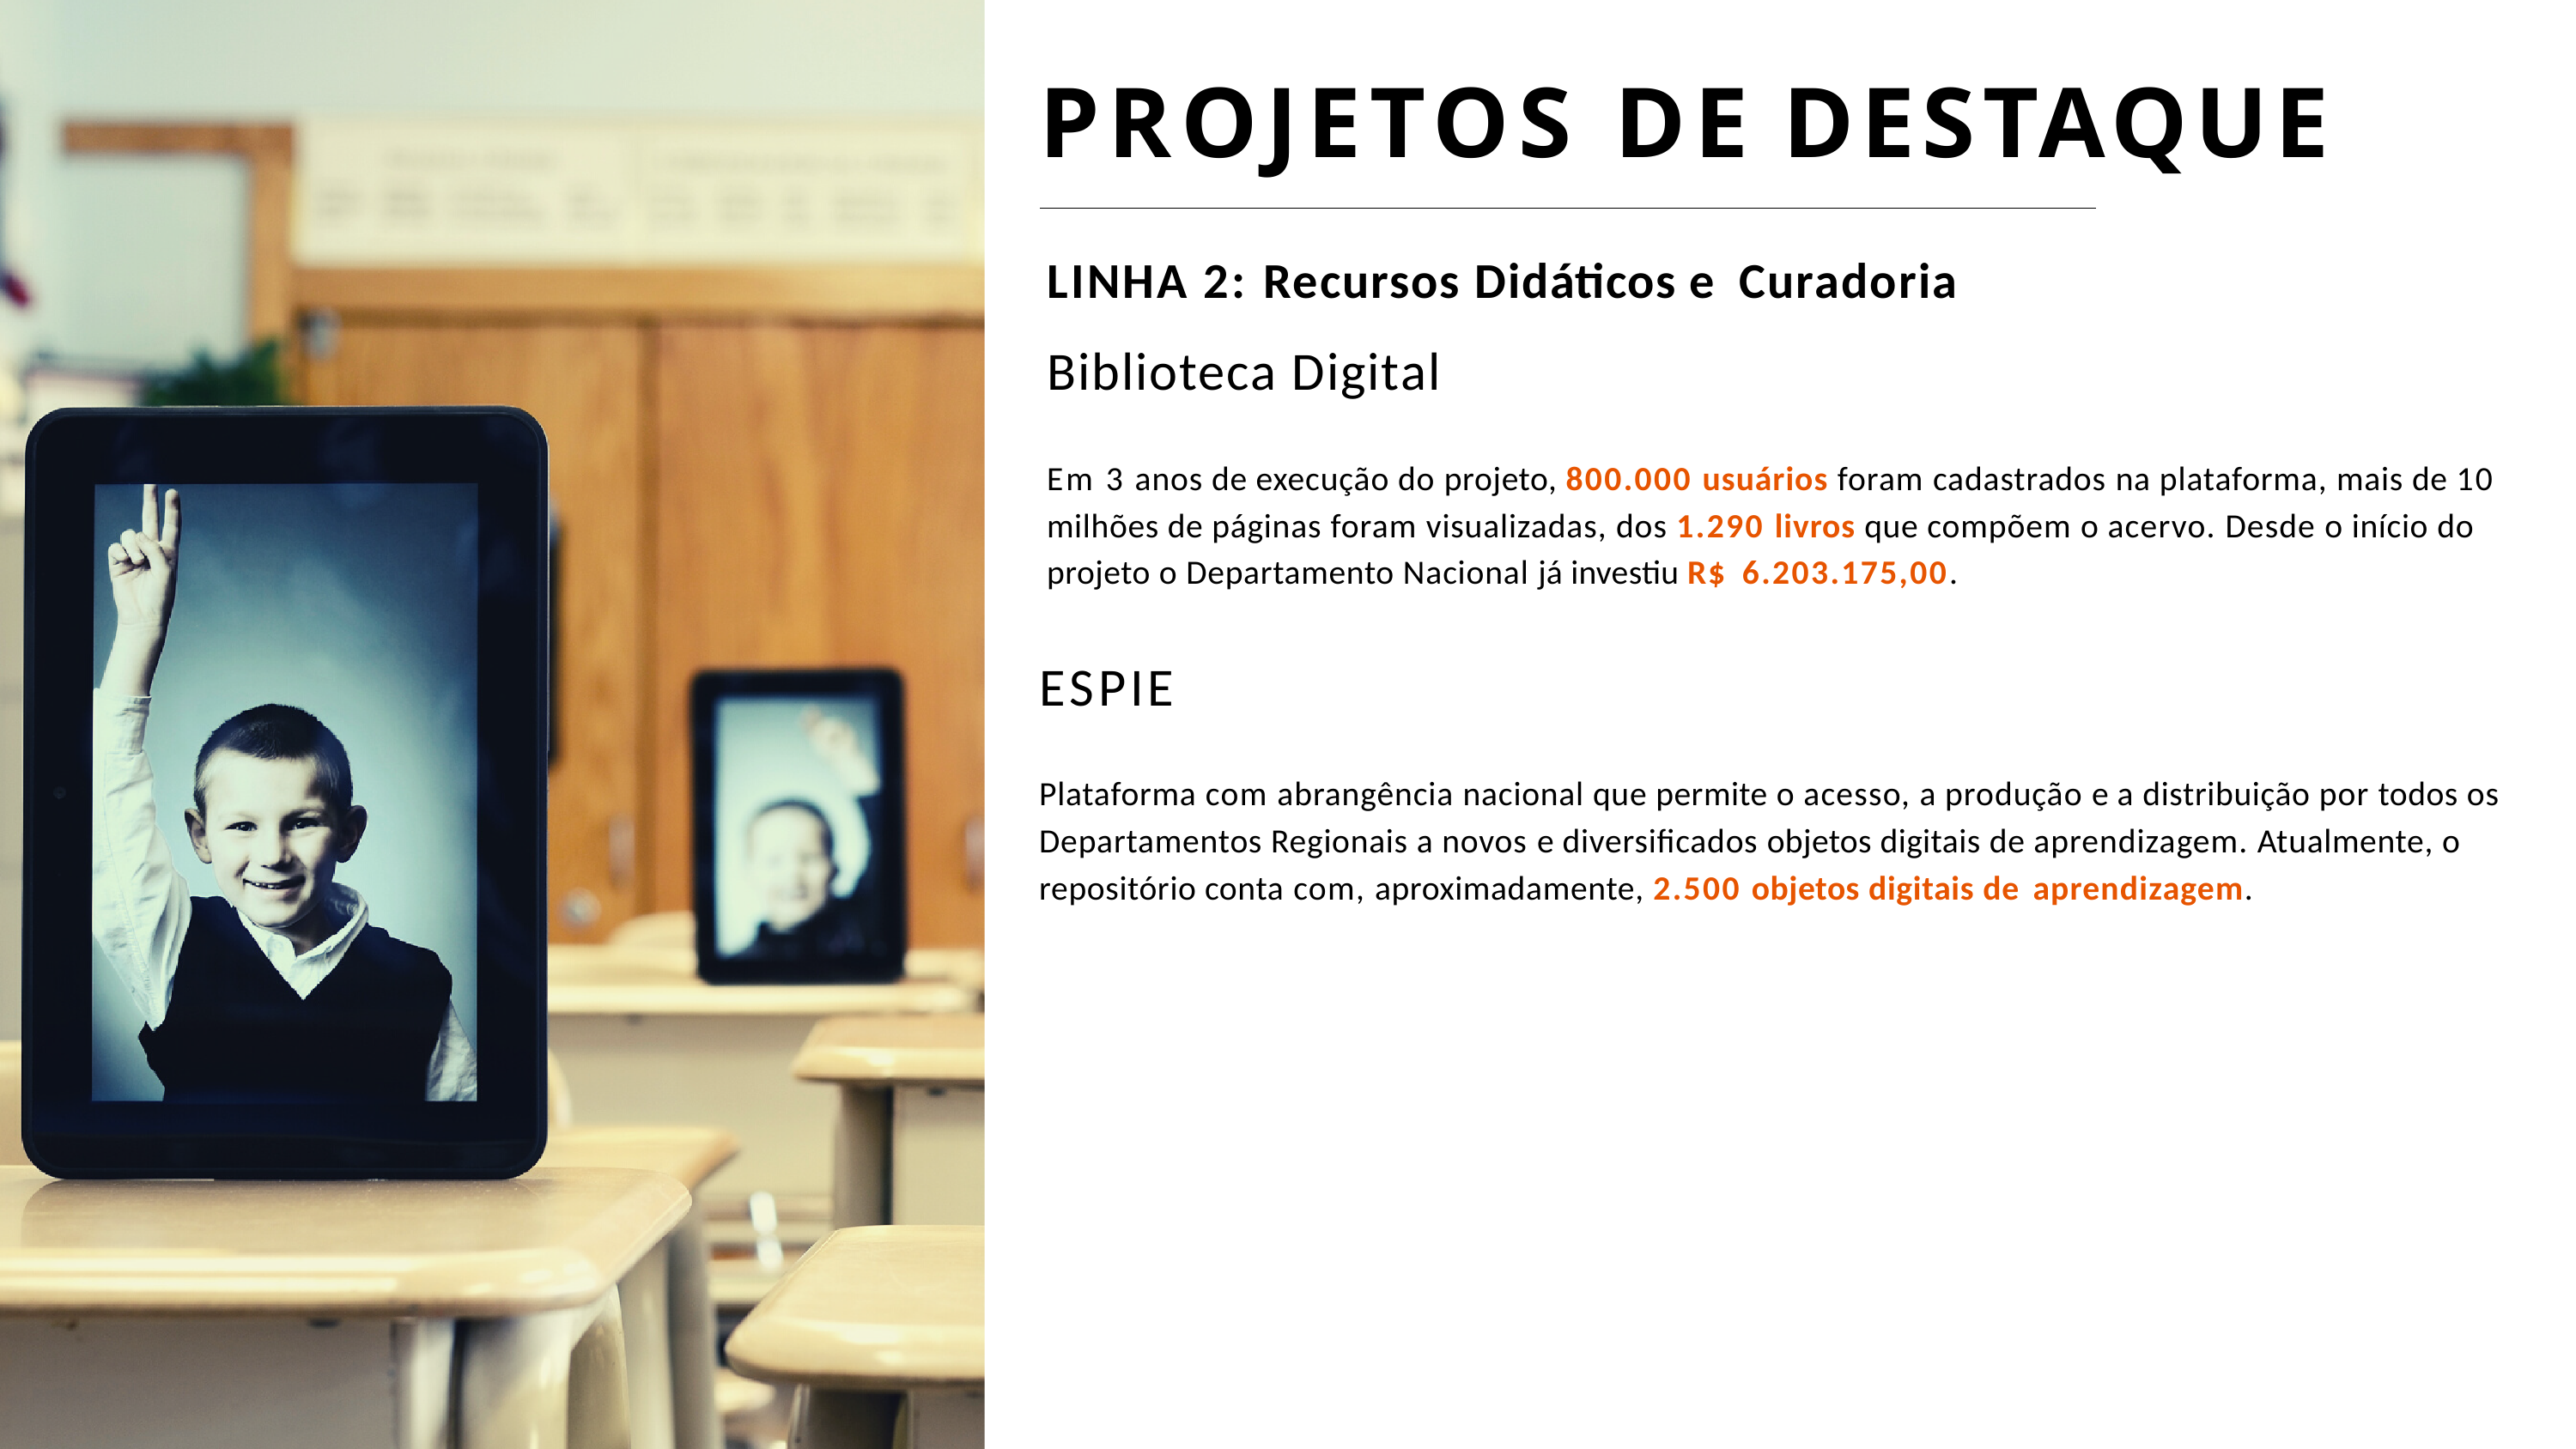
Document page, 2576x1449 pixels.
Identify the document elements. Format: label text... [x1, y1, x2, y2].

title PROJETOS DE DESTAQUE [1037, 58, 2334, 303]
text_box [0, 0, 985, 1449]
text_box LINHA 2: Recursos Didáticos e Curadoria Biblioteca Digital Em 3 anos de execução do projeto, 800.000 usuários foram cadastrados na plataforma, mais de 10 milhões de páginas foram visualizadas, dos 1.290 livros que compõem o acervo. Desde o início do projeto o Departamento Nacional já investiu R$ 6.203.175,00. ESPIE Plataforma com abrangência nacional que permite o acesso, a produção e a distribuição por todos os Departamentos Regionais a novos e diversificados objetos digitais de aprendizagem. Atualmente, o repositório conta com, aproximadamente, 2.500 objetos digitais de aprendizagem. [1037, 221, 2532, 906]
